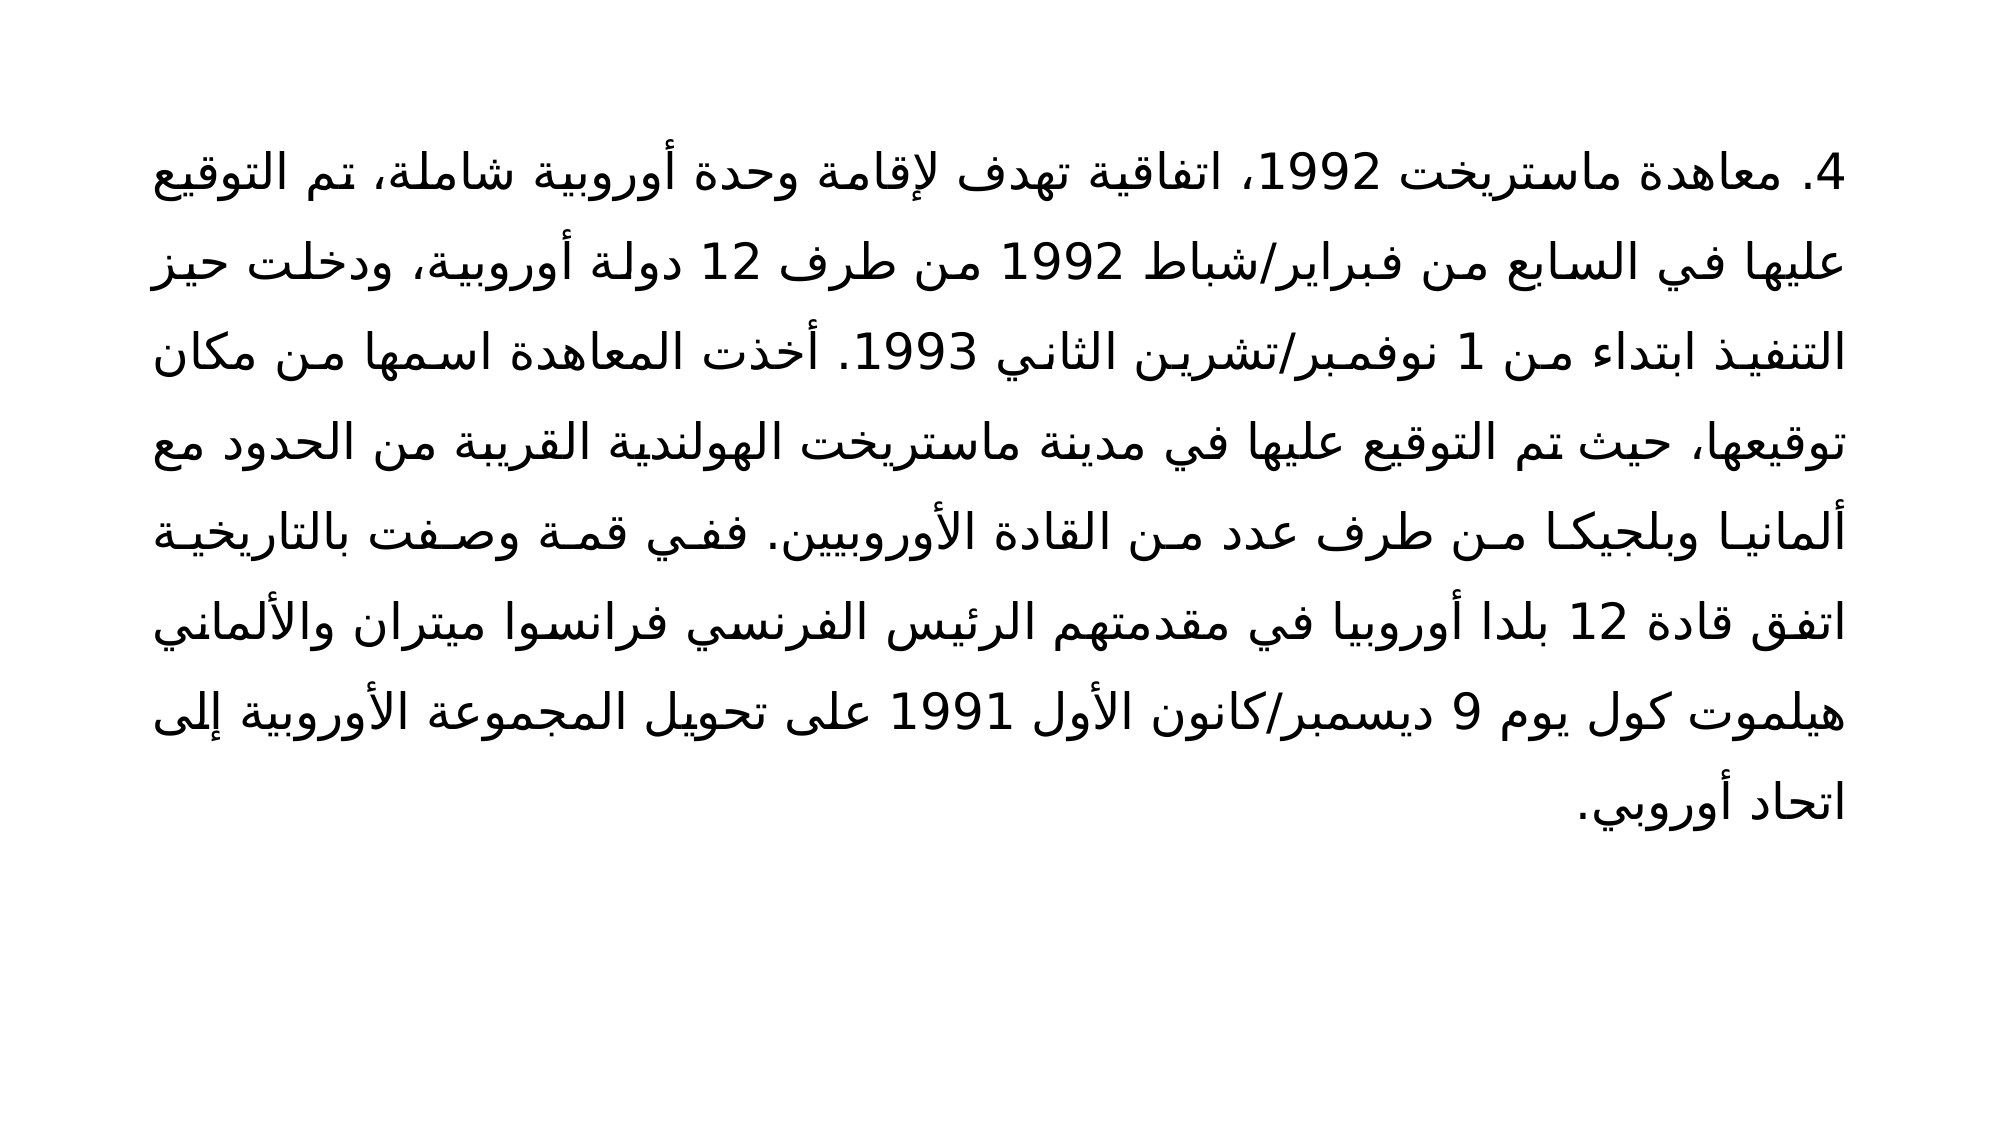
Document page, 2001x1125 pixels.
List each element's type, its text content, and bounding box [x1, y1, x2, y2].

list 4. معاهدة ماستريخت 1992، اتفاقية تهدف لإقامة وحدة أوروبية شاملة، تم التوقيع عليها في السابع من فبراير/شباط 1992 من طرف 12 دولة أوروبية، ودخلت حيز التنفيذ ابتداء من 1 نوفمبر/تشرين الثاني 1993. أخذت المعاهدة اسمها من مكان توقيعها، حيث تم التوقيع عليها في مدينة ماستريخت الهولندية القريبة من الحدود مع ألمانيا وبلجيكا من طرف عدد من القادة الأوروبيين. ففي قمة وصفت بالتاريخية اتفق قادة 12 بلدا أوروبيا في مقدمتهم الرئيس الفرنسي فرانسوا ميتران والألماني هيلموت كول يوم 9 ديسمبر/كانون الأول 1991 على تحويل المجموعة الأوروبية إلى اتحاد أوروبي. [137, 101, 1863, 1014]
